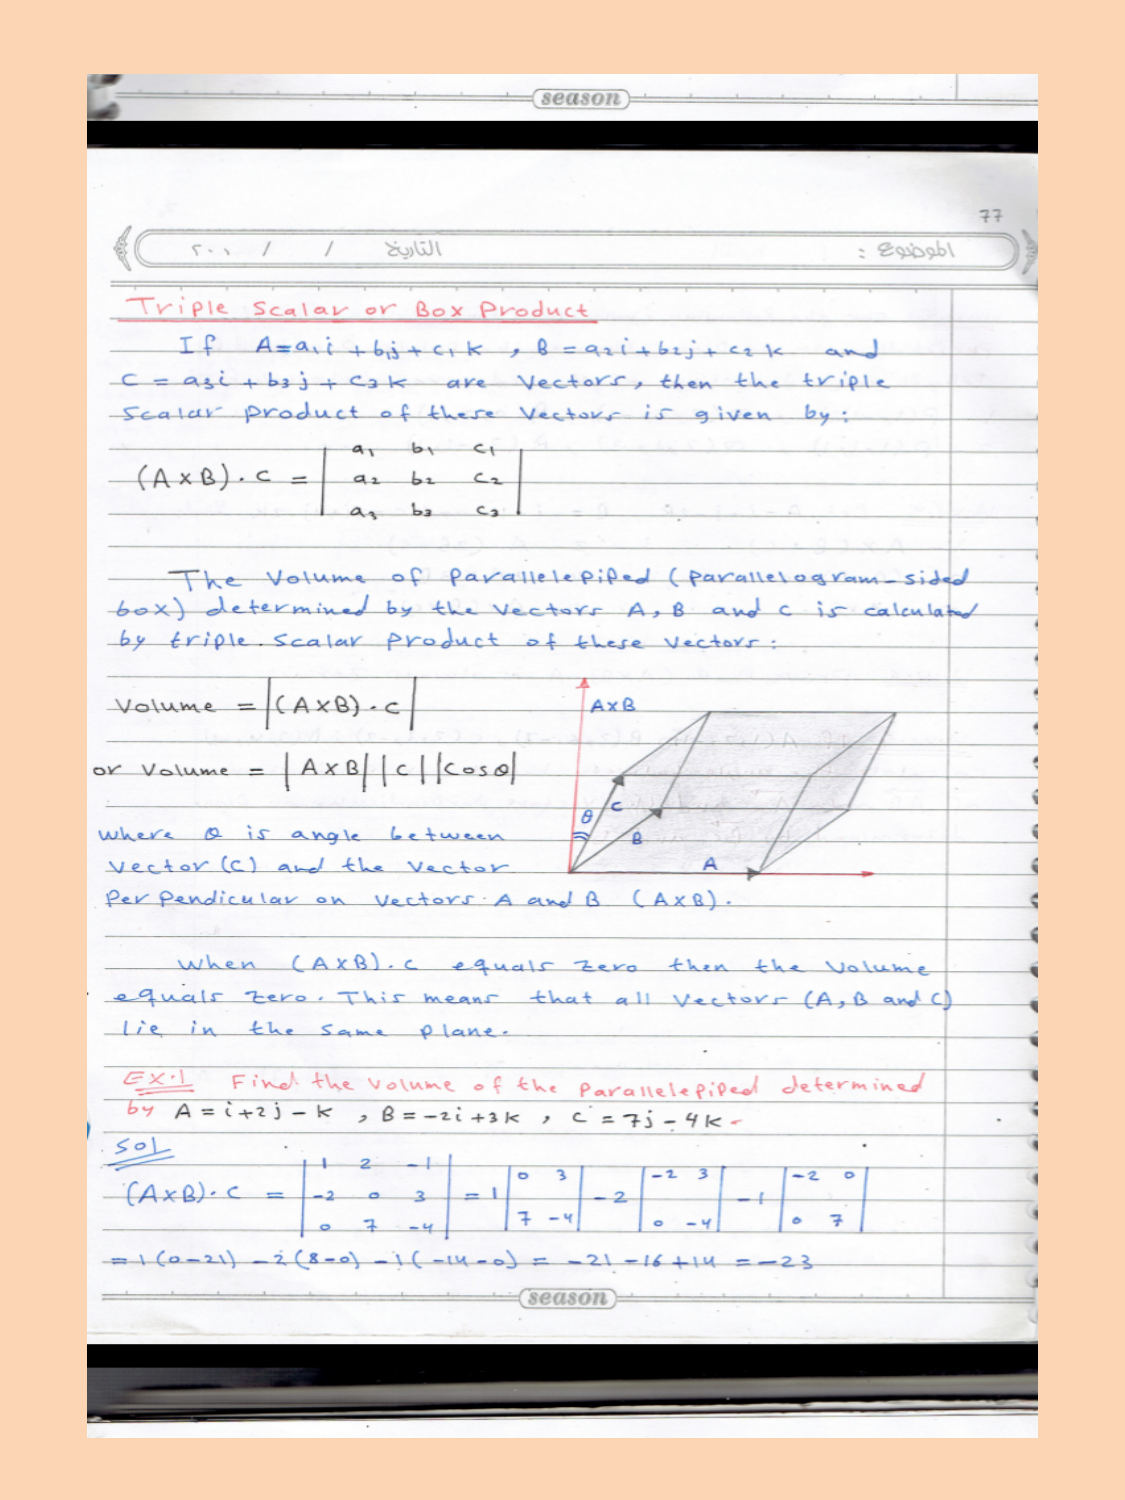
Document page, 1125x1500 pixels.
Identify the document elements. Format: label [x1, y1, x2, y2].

list [87, 74, 1038, 1438]
